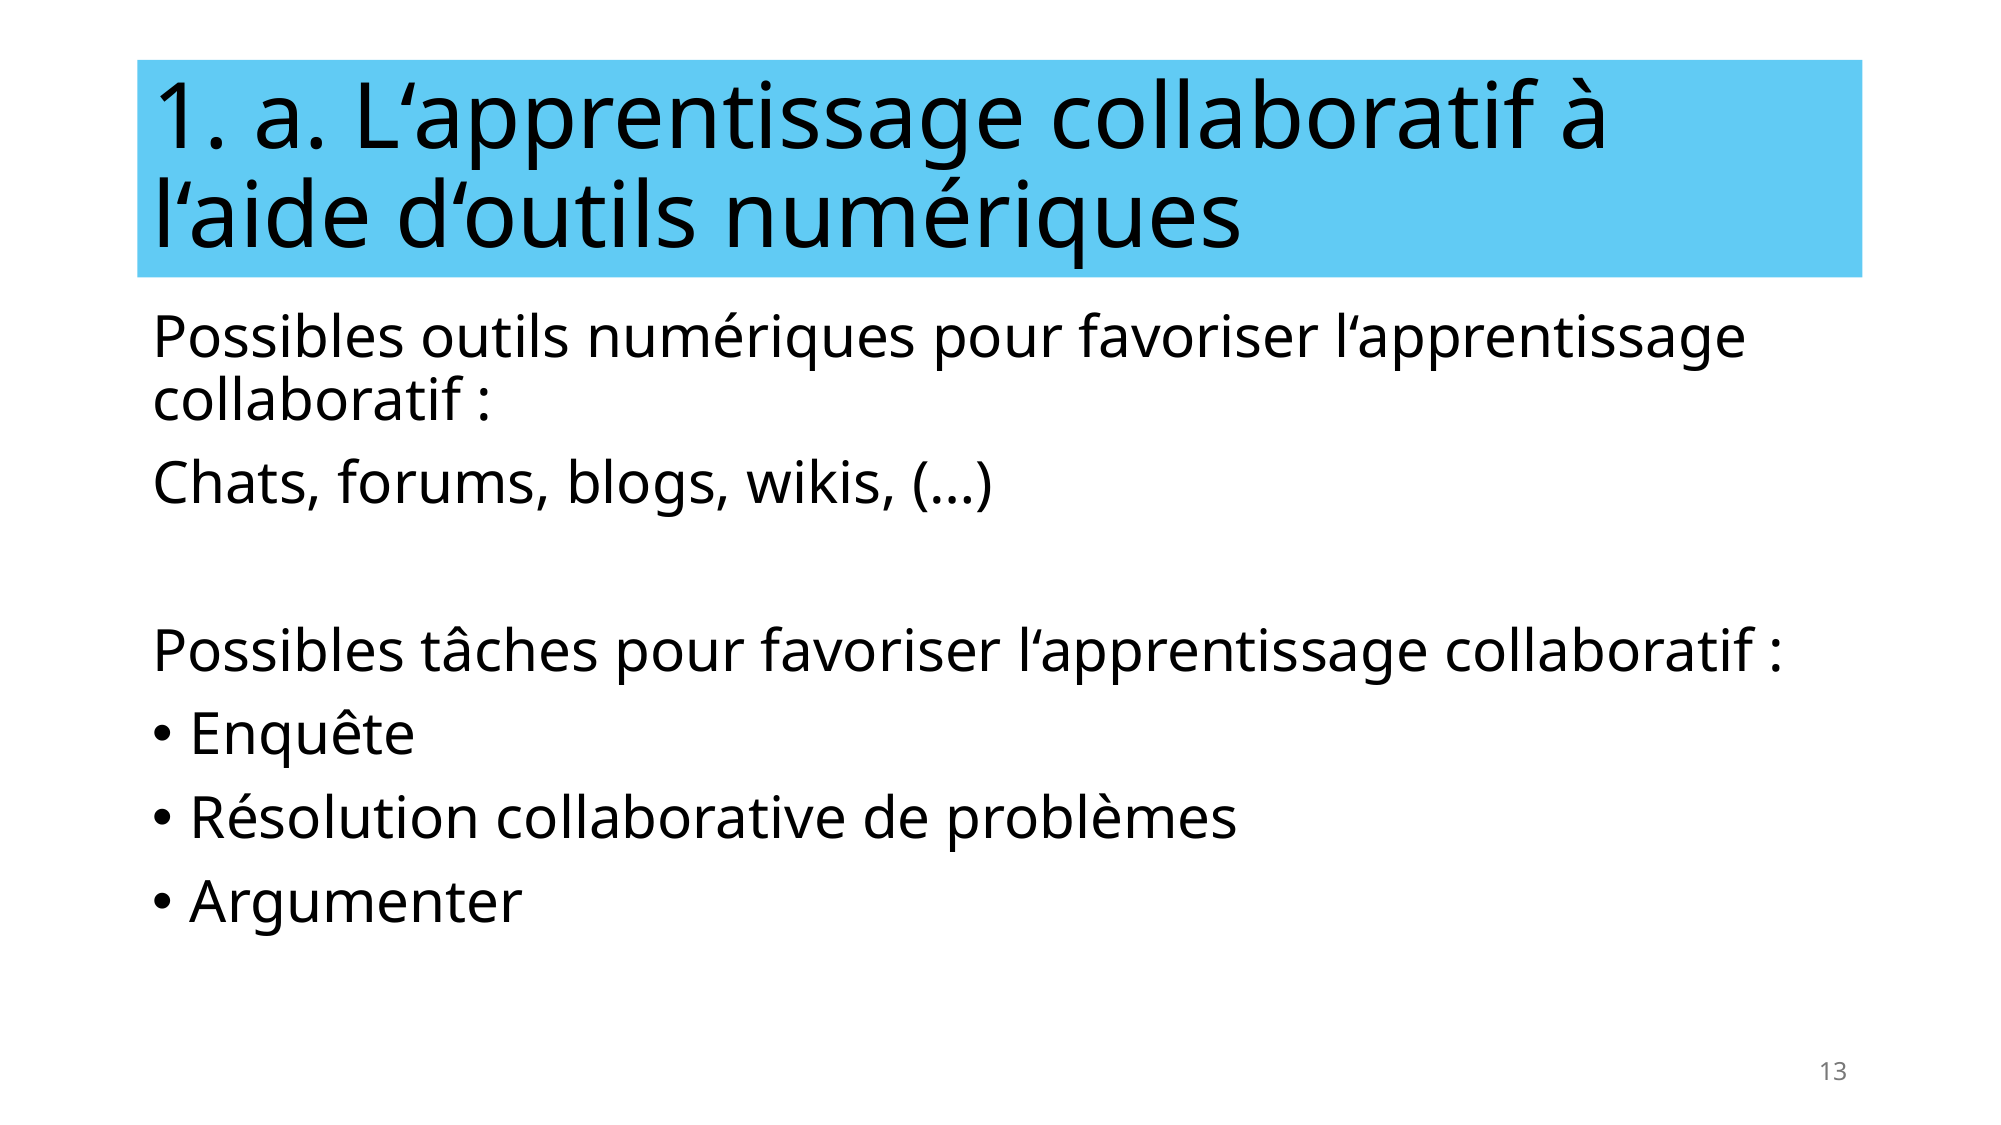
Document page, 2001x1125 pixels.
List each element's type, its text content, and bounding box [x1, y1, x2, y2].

title 1. a. L‘apprentissage collaboratif à l‘aide d‘outils numériques [137, 59, 1863, 278]
slide_number 13 [1412, 1042, 1863, 1103]
list Possibles outils numériques pour favoriser l‘apprentissage collaboratif : Chats, forums, blogs, wikis, (…) Possibles tâches pour favoriser l‘apprentissage collaboratif : Enquête Résolution collaborative de problèmes Argumenter [137, 299, 1863, 1014]
